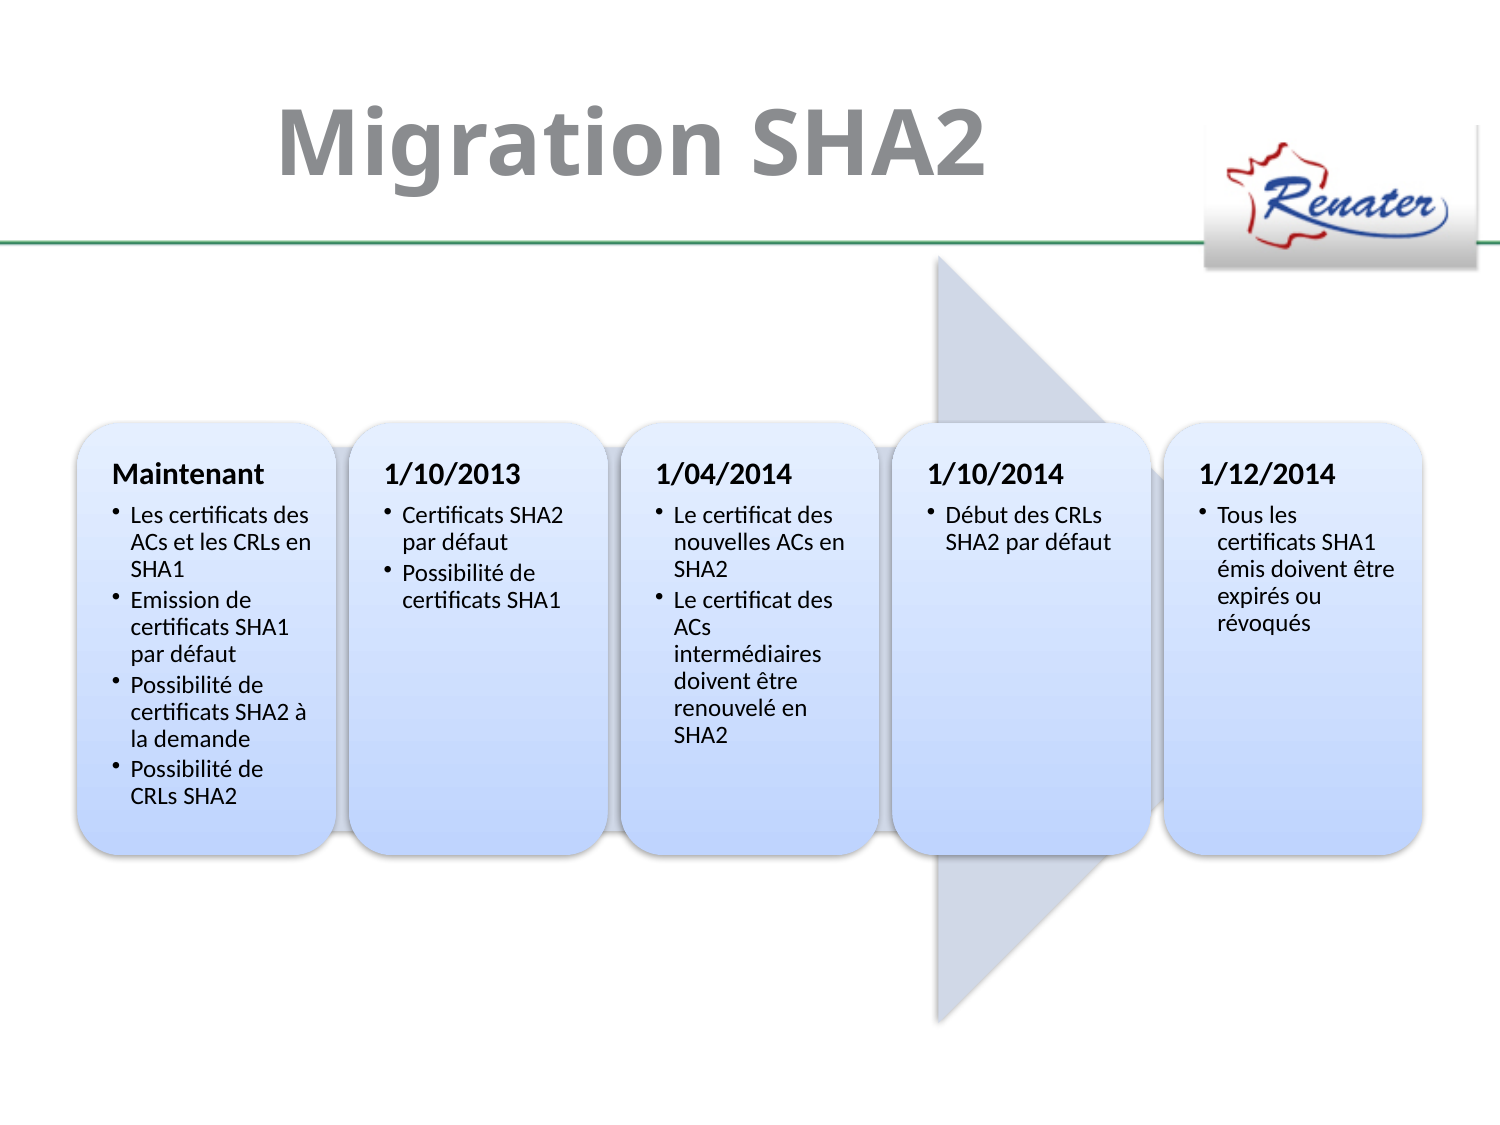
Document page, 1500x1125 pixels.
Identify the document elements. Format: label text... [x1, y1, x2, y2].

picture [0, 125, 1500, 1125]
title Migration SHA2 [75, 45, 1188, 233]
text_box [76, 255, 1424, 1024]
